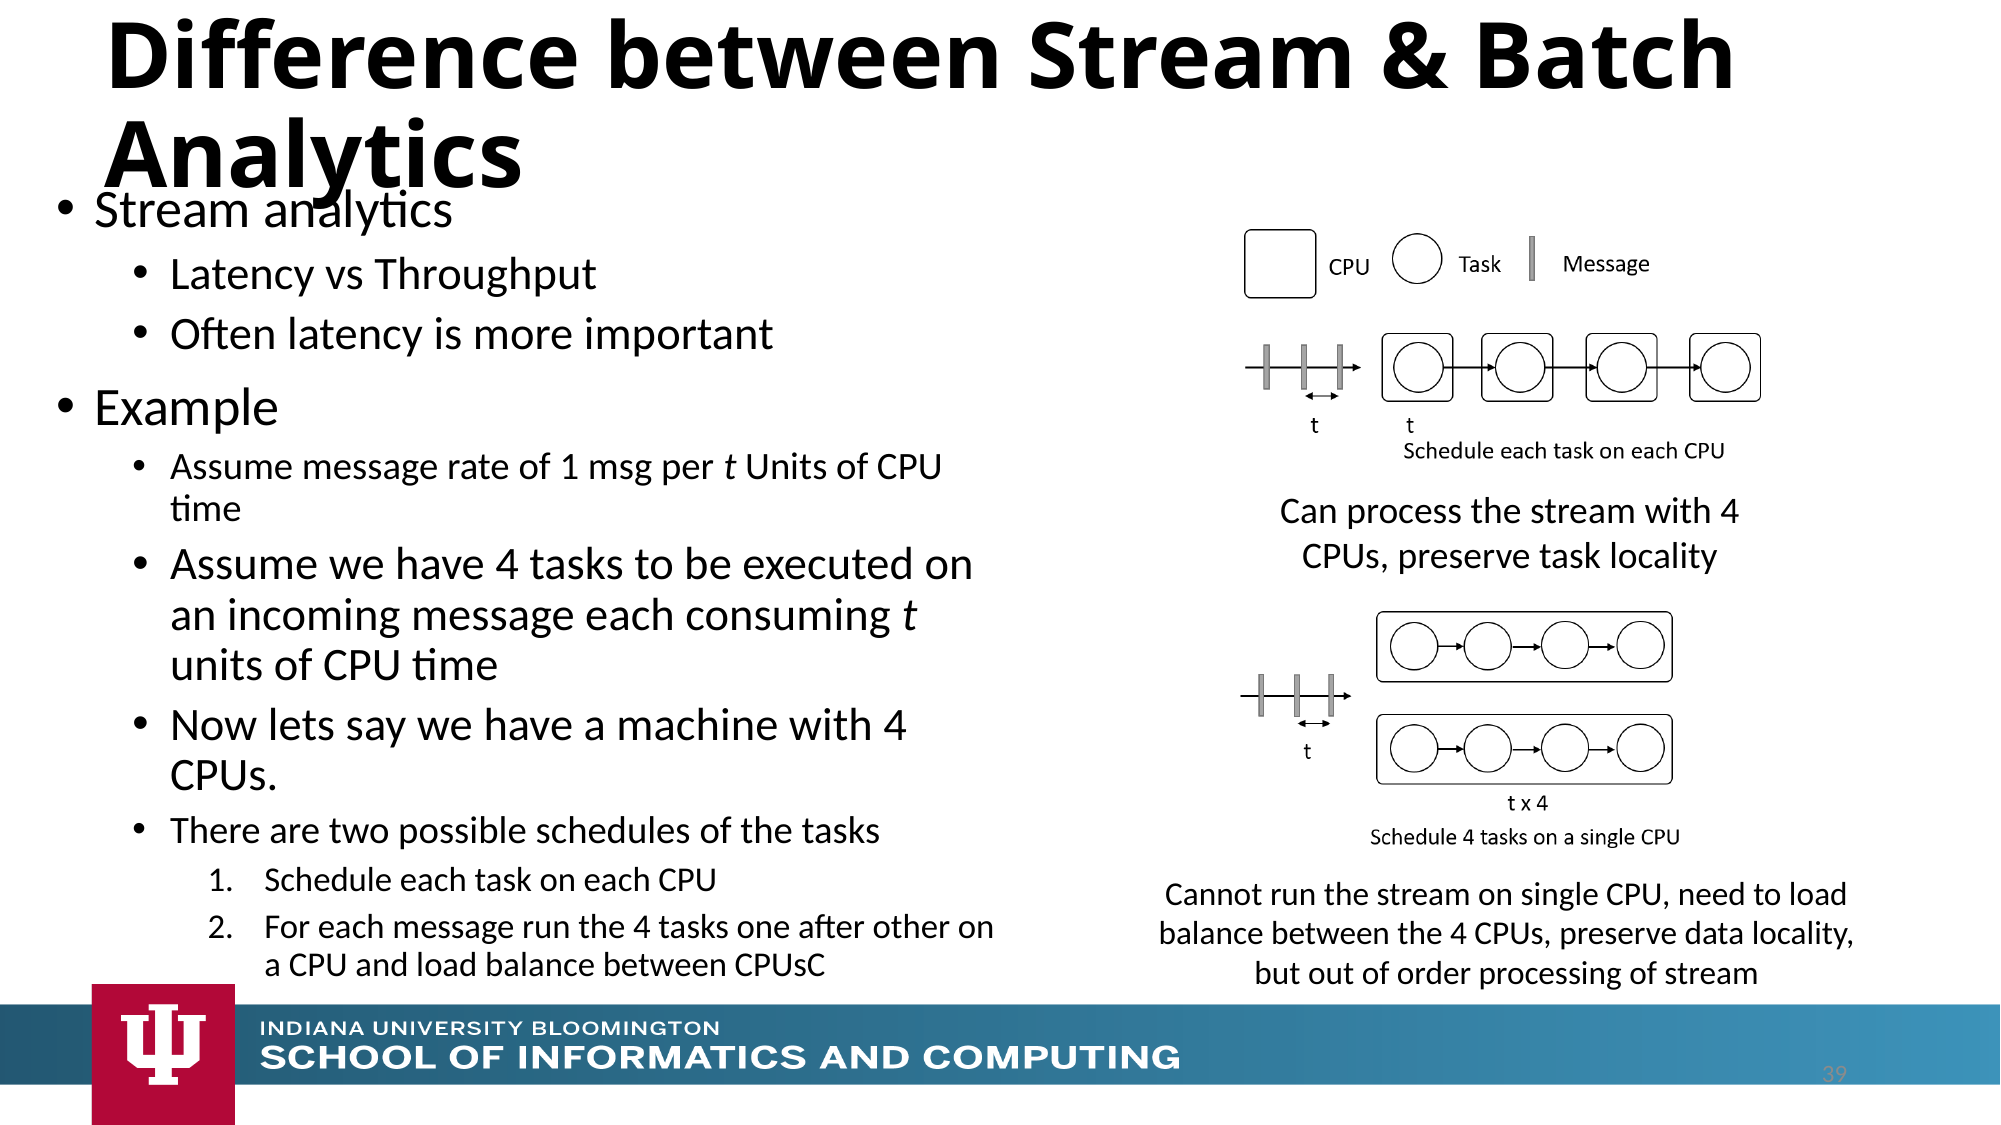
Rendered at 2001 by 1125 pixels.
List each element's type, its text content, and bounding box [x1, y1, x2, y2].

picture [0, 984, 2000, 1125]
picture [1244, 229, 1761, 480]
title Difference between Stream & Batch Analytics [89, 0, 1815, 218]
list Stream analytics Latency vs Throughput Often latency is more important Example Assume message rate of 1 msg per t Units of CPU time Assume we have 4 tasks to be executed on an incoming message each consuming t units of CPU time Now lets say we have a machine with 4 CPUs. There are two possible schedules of the tasks Schedule each task on each CPU For each message run the 4 tasks one after other on a CPU and load balance between CPUsC [41, 173, 1022, 997]
text_box Cannot run the stream on single CPU, need to load balance between the 4 CPUs, preserve data locality, but out of order processing of stream [1067, 864, 1872, 999]
picture [1240, 611, 1699, 865]
slide_number 39 [1412, 1042, 1863, 1103]
text_box Can process the stream with 4 CPUs, preserve task locality [1157, 479, 1788, 584]
